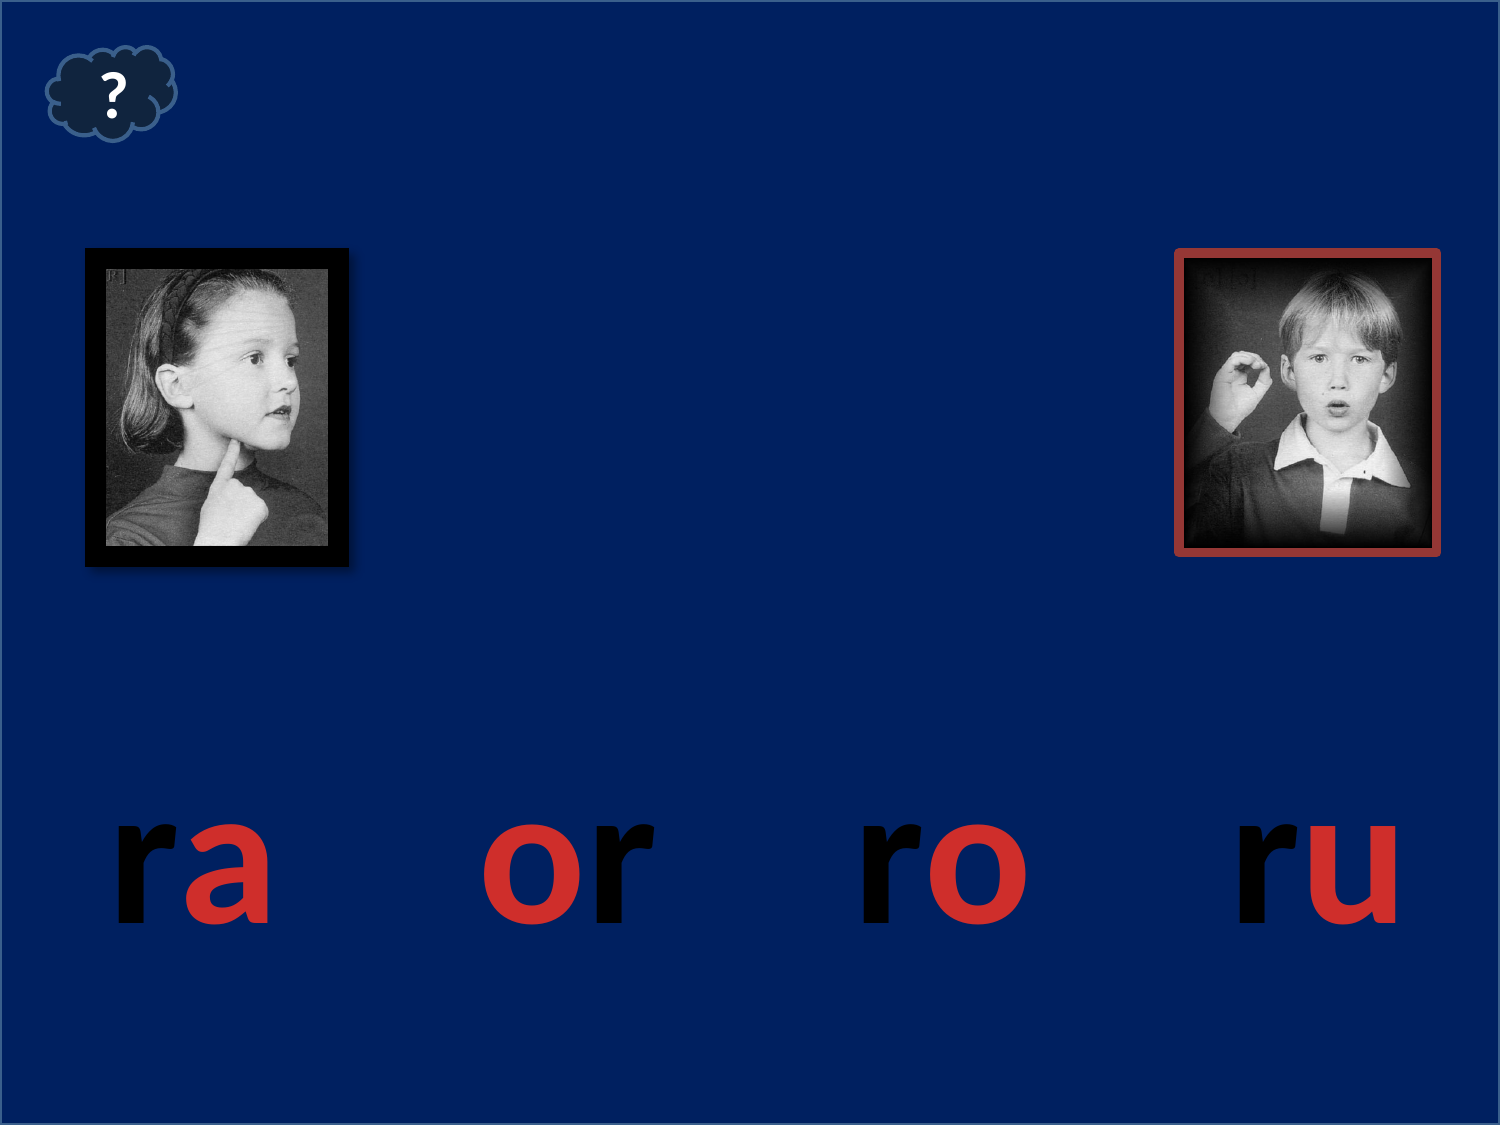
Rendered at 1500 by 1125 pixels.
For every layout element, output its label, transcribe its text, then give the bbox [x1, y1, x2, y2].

text_box ? [44, 45, 178, 144]
text_box [0, 0, 1500, 1125]
text_box or [431, 736, 705, 951]
picture [1183, 257, 1433, 548]
text_box ra [56, 736, 330, 951]
text_box ro [806, 736, 1080, 951]
picture [105, 268, 329, 547]
text_box ru [1181, 736, 1455, 951]
